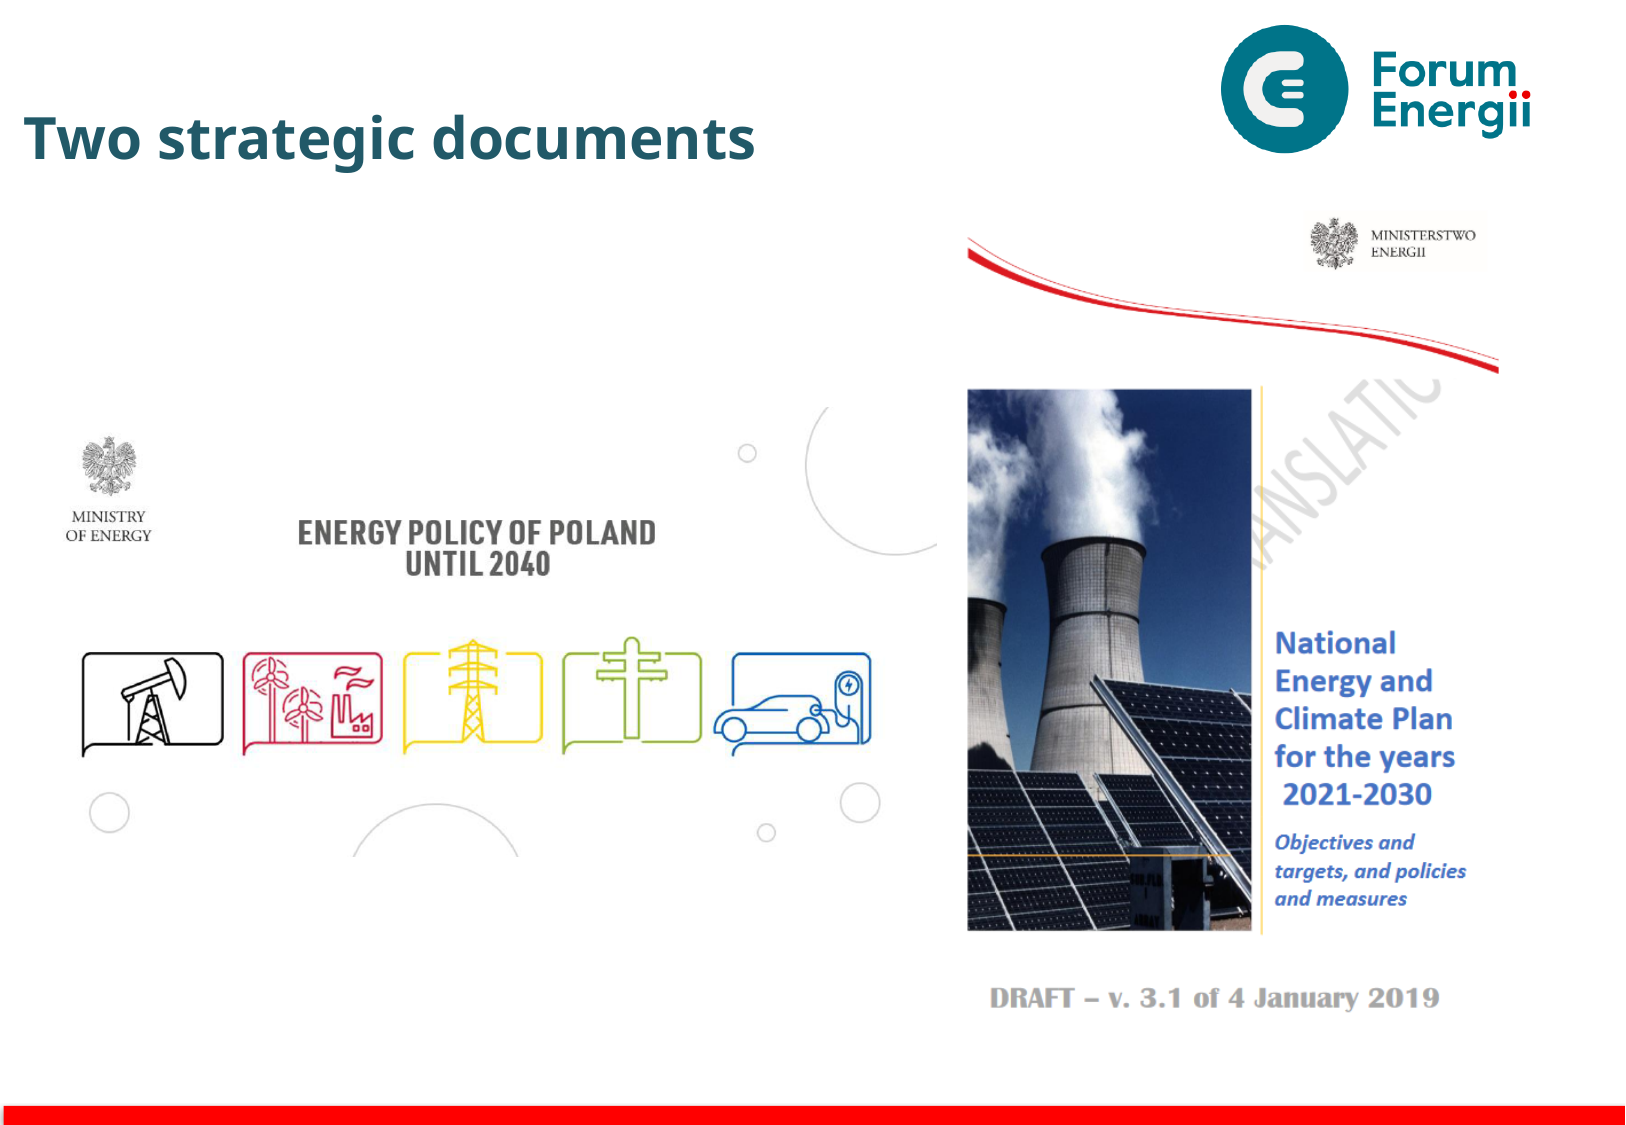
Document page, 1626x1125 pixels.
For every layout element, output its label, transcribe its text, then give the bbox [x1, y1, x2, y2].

text_box Two strategic documents [9, 94, 787, 180]
picture [32, 207, 1526, 1021]
text_box [3, 1105, 1625, 1125]
picture [1201, 0, 1563, 183]
